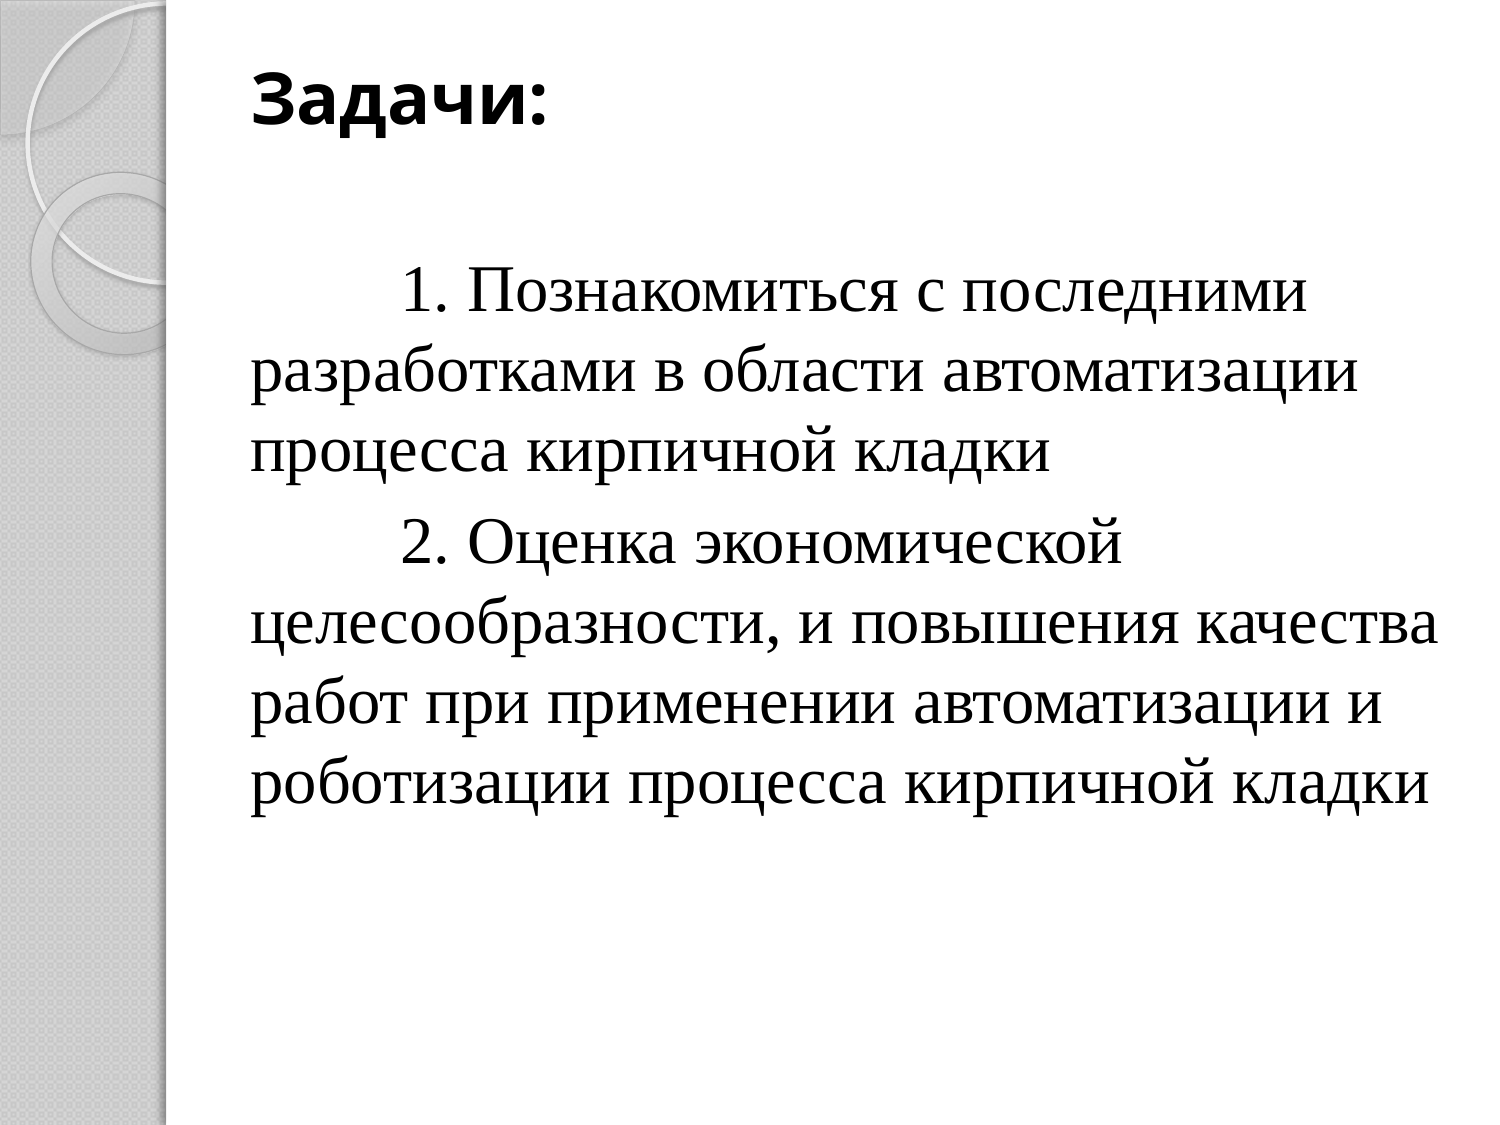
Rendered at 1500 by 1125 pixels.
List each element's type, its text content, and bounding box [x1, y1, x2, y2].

title Задачи: [235, 45, 1466, 233]
list 1. Познакомиться с последними разработками в области автоматизации процесса кирпичной кладки 2. Оценка экономической целесообразности, и повышения качества работ при применении автоматизации и роботизации процесса кирпичной кладки [235, 237, 1466, 1025]
